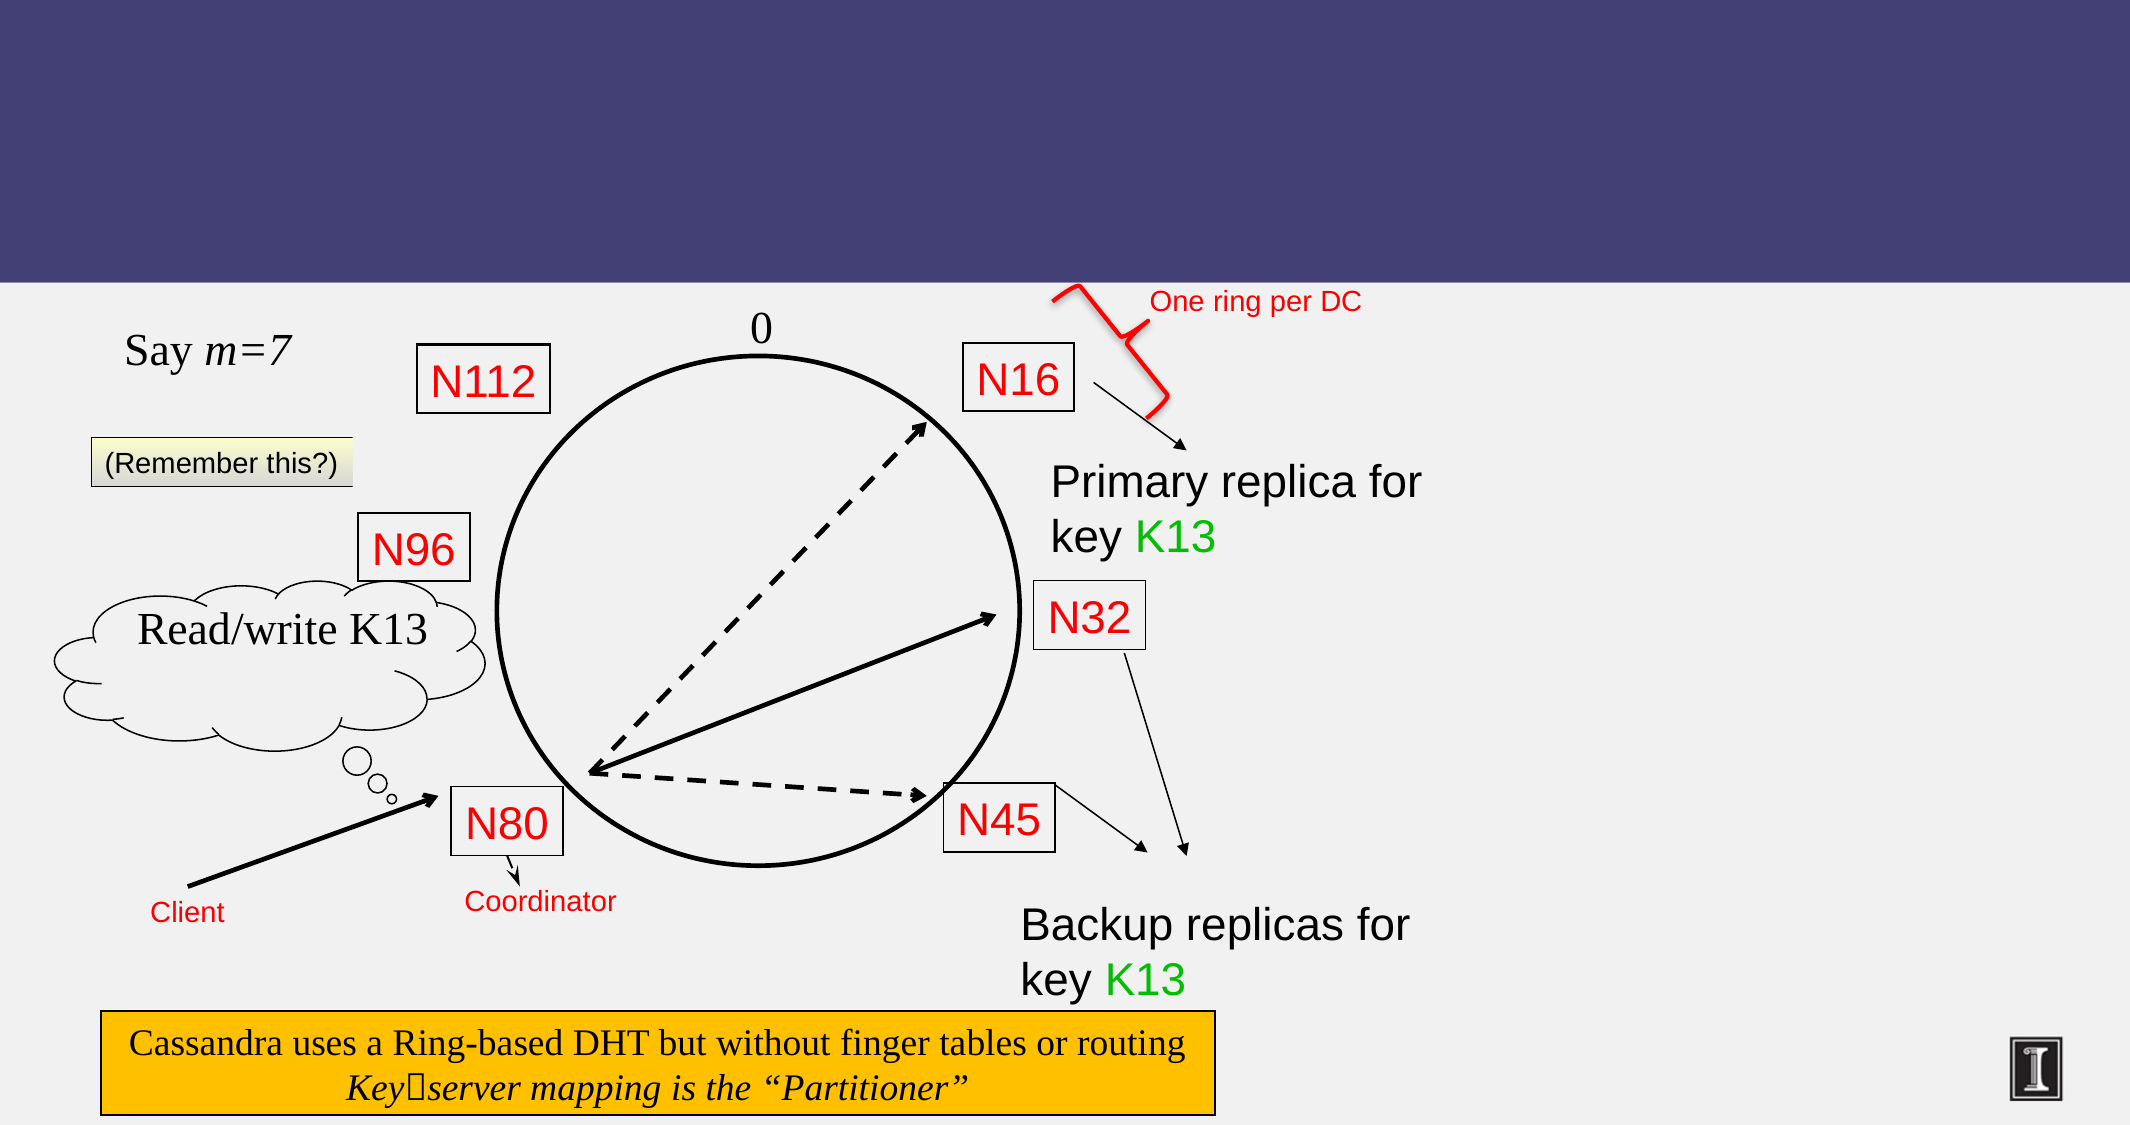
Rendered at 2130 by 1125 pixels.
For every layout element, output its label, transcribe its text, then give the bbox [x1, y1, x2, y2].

picture [0, 0, 2130, 1125]
text_box Cassandra uses a Ring-based DHT but without finger tables or routing Keyserver mapping is the “Partitioner” [100, 1011, 1215, 1115]
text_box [54, 265, 1442, 1003]
